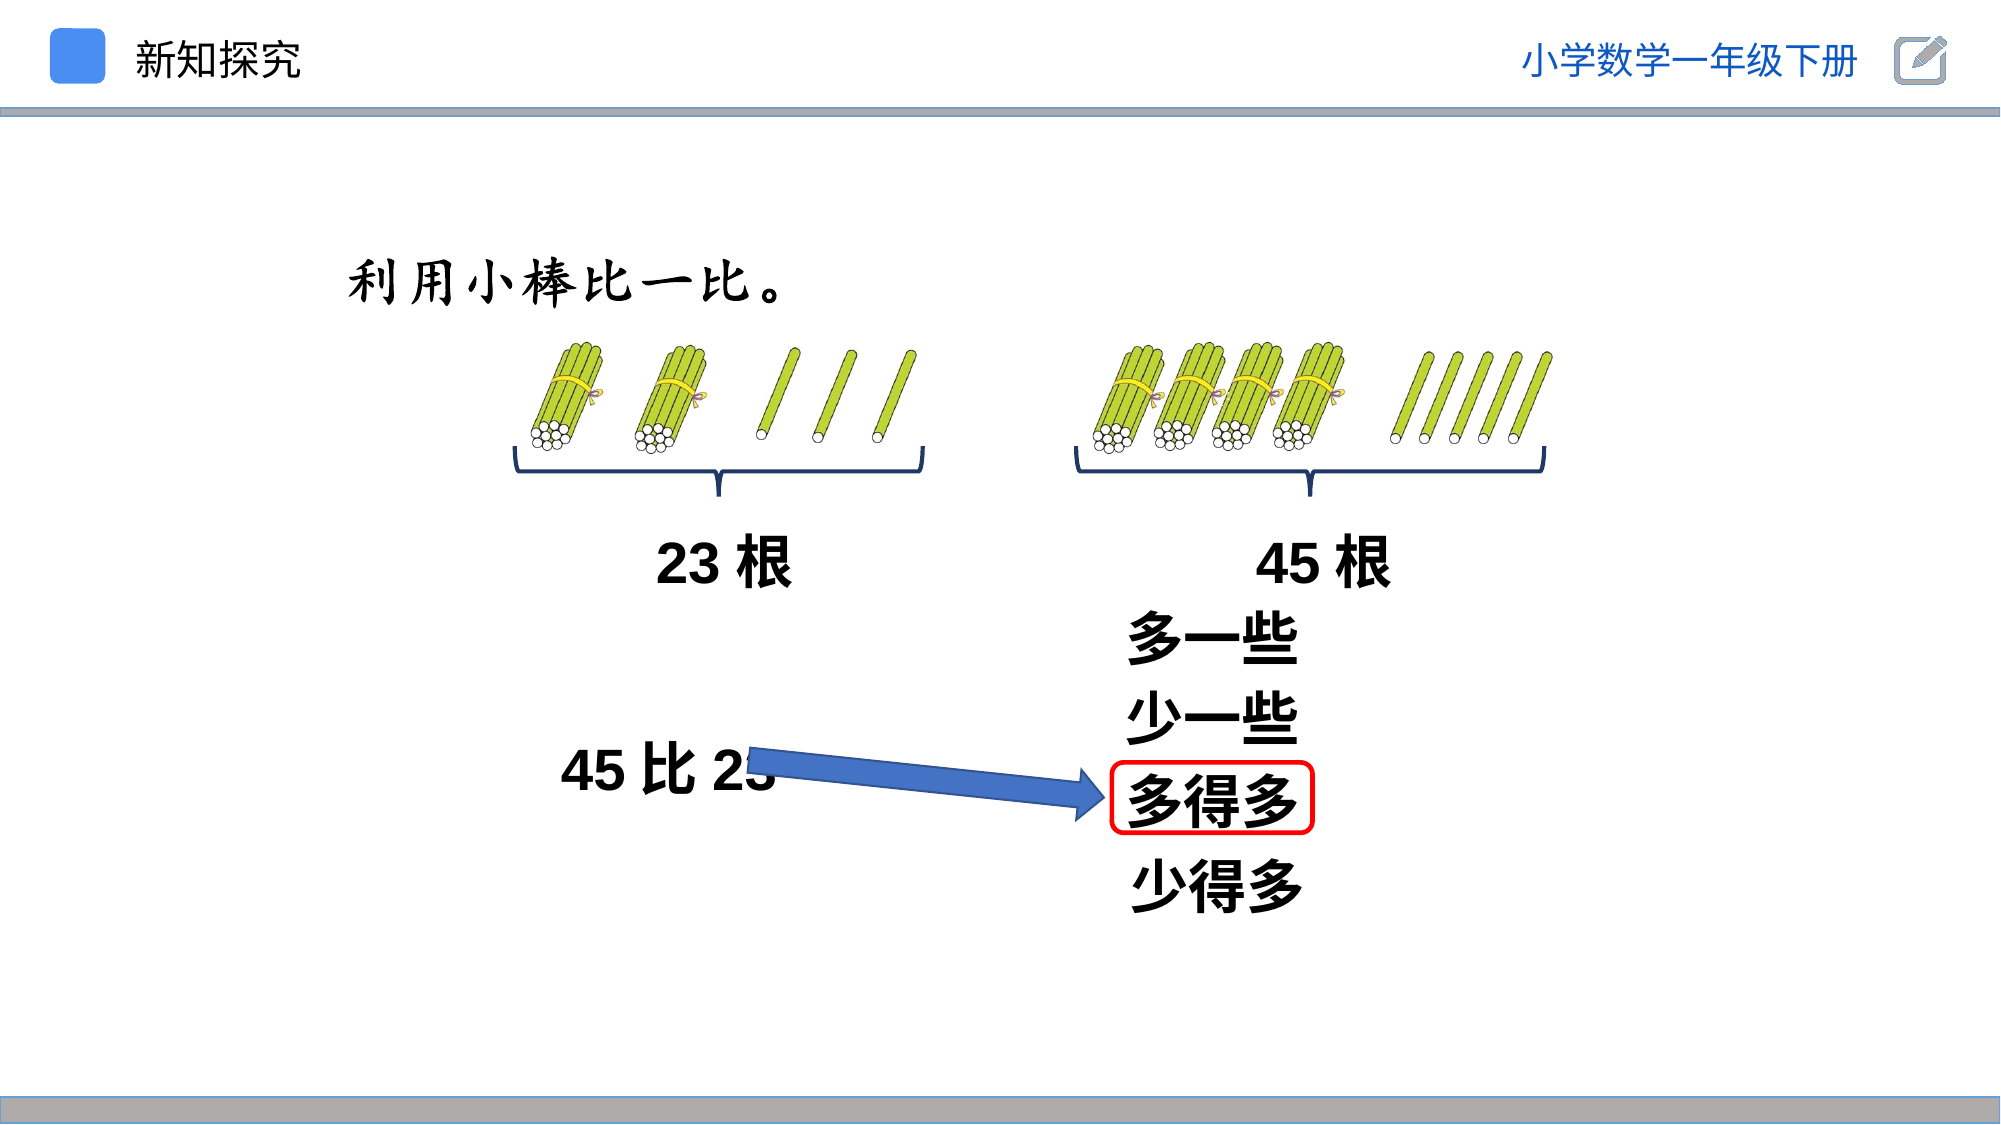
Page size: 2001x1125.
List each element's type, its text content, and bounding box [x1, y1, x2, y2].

text_box [522, 256, 577, 309]
text_box [377, 267, 385, 289]
text_box 45根 [1241, 517, 1408, 603]
text_box 多一些 [1110, 594, 1315, 674]
text_box 新知探究 [120, 26, 318, 92]
text_box [1110, 761, 1314, 834]
text_box [585, 266, 603, 302]
text_box [348, 258, 376, 303]
text_box [468, 275, 477, 293]
text_box [382, 258, 395, 305]
text_box [411, 259, 452, 307]
picture [751, 330, 864, 457]
text_box [761, 288, 777, 304]
text_box 少一些 [1110, 674, 1315, 757]
text_box 少得多 [1115, 842, 1320, 928]
picture [867, 332, 923, 457]
picture [1384, 334, 1559, 458]
text_box [1075, 446, 1545, 497]
text_box [605, 258, 632, 301]
text_box [702, 266, 720, 302]
text_box [722, 258, 749, 301]
text_box 多得多 [1110, 757, 1315, 843]
picture [618, 338, 714, 457]
text_box 45比23 [546, 724, 832, 810]
text_box [746, 746, 1106, 823]
text_box [480, 259, 494, 304]
text_box [514, 446, 923, 497]
picture [514, 335, 611, 454]
text_box [500, 274, 513, 290]
picture [1076, 335, 1352, 457]
text_box 23根 [641, 517, 808, 603]
text_box [641, 276, 692, 286]
